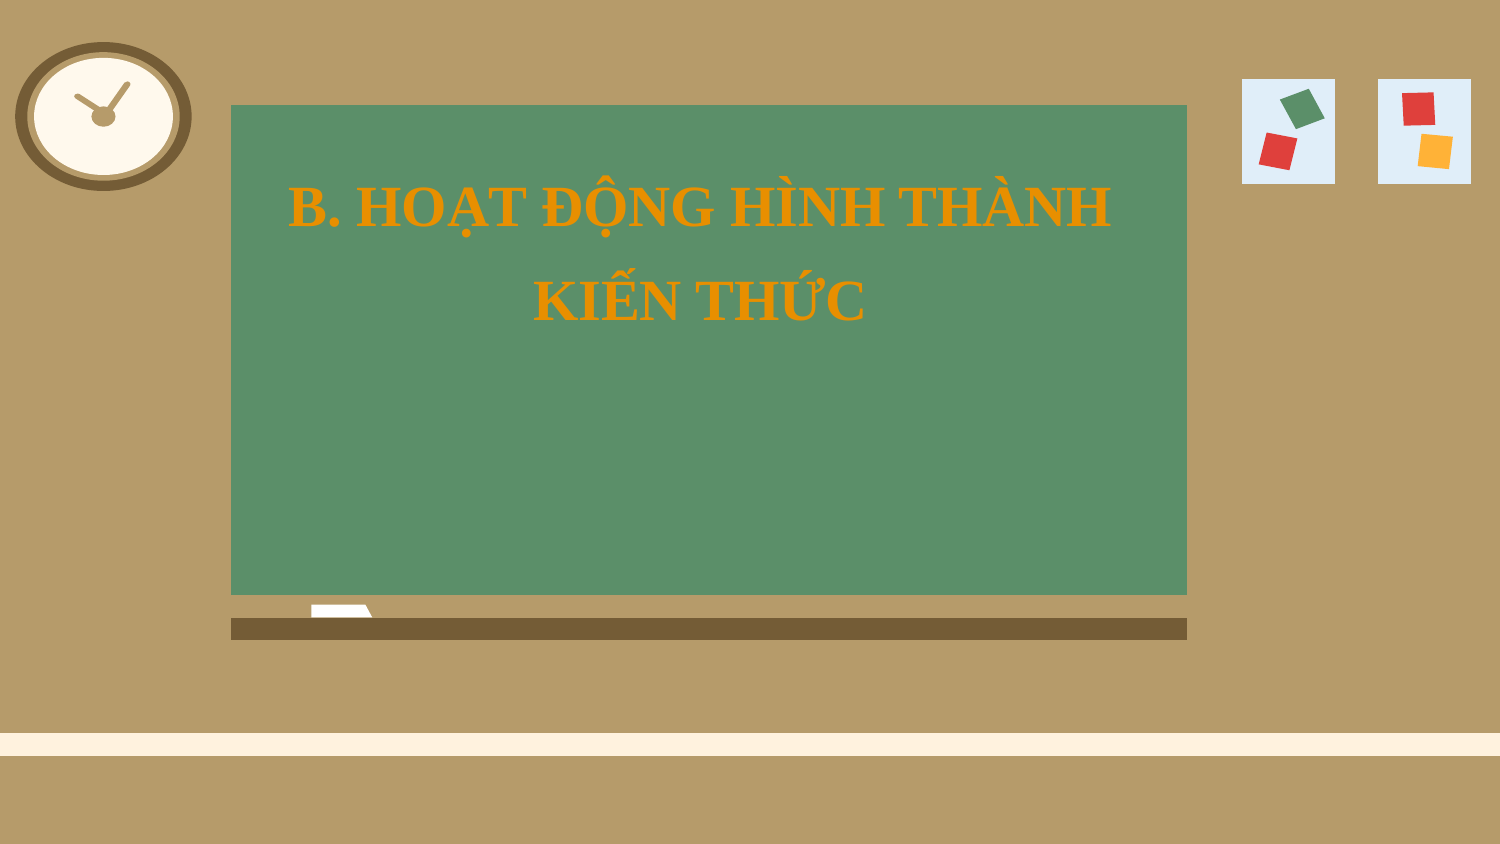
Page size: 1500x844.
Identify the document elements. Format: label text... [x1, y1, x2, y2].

text_box B. HOẠT ĐỘNG HÌNH THÀNH KIẾN THỨC [216, 136, 1185, 340]
